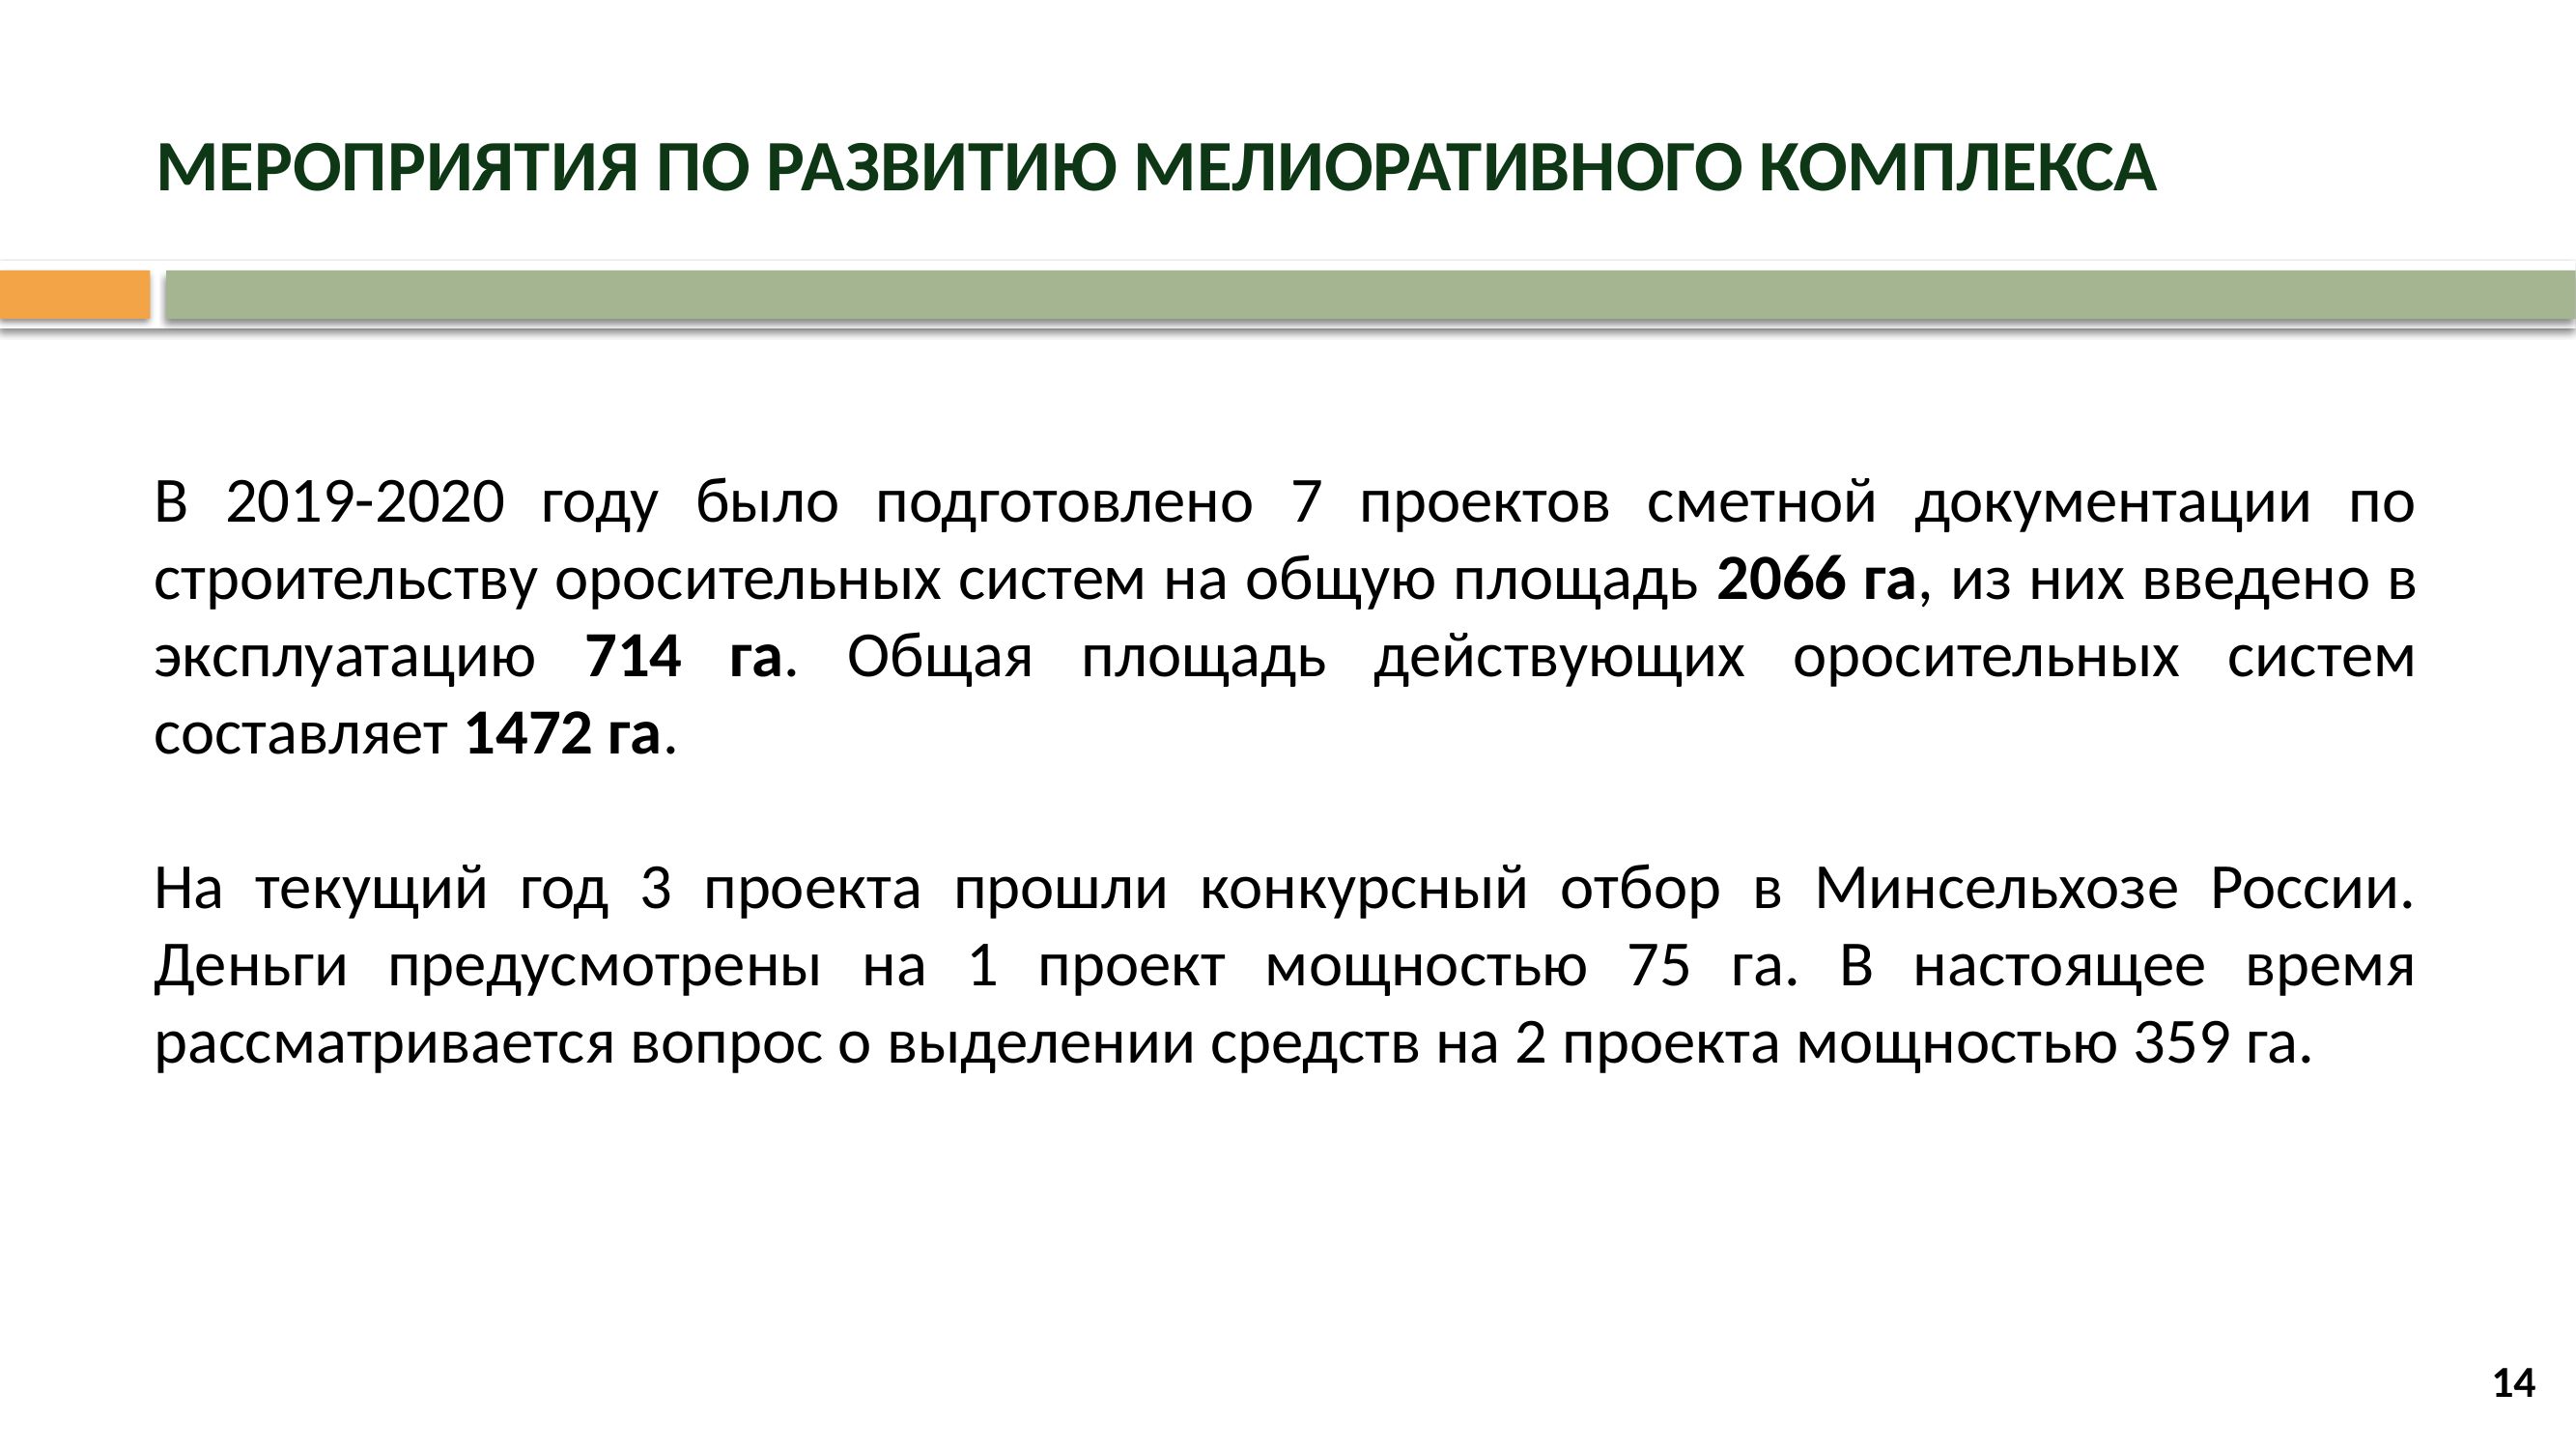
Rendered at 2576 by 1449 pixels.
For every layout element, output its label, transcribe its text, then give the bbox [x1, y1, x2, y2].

text_box В 2019-2020 году было подготовлено 7 проектов сметной документации по строительству оросительных систем на общую площадь 2066 га, из них введено в эксплуатацию 714 га. Общая площадь действующих оросительных систем составляет 1472 га. На текущий год 3 проекта прошли конкурсный отбор в Минсельхозе России. Деньги предусмотрены на 1 проект мощностью 75 га. В настоящее время рассматривается вопрос о выделении средств на 2 проекта мощностью 359 га. [139, 450, 2433, 1083]
title МЕРОПРИЯТИЯ ПО РАЗВИТИЮ МЕЛИОРАТИВНОГО КОМПЛЕКСА [132, 62, 2430, 272]
slide_number 14 [1824, 1340, 2560, 1418]
